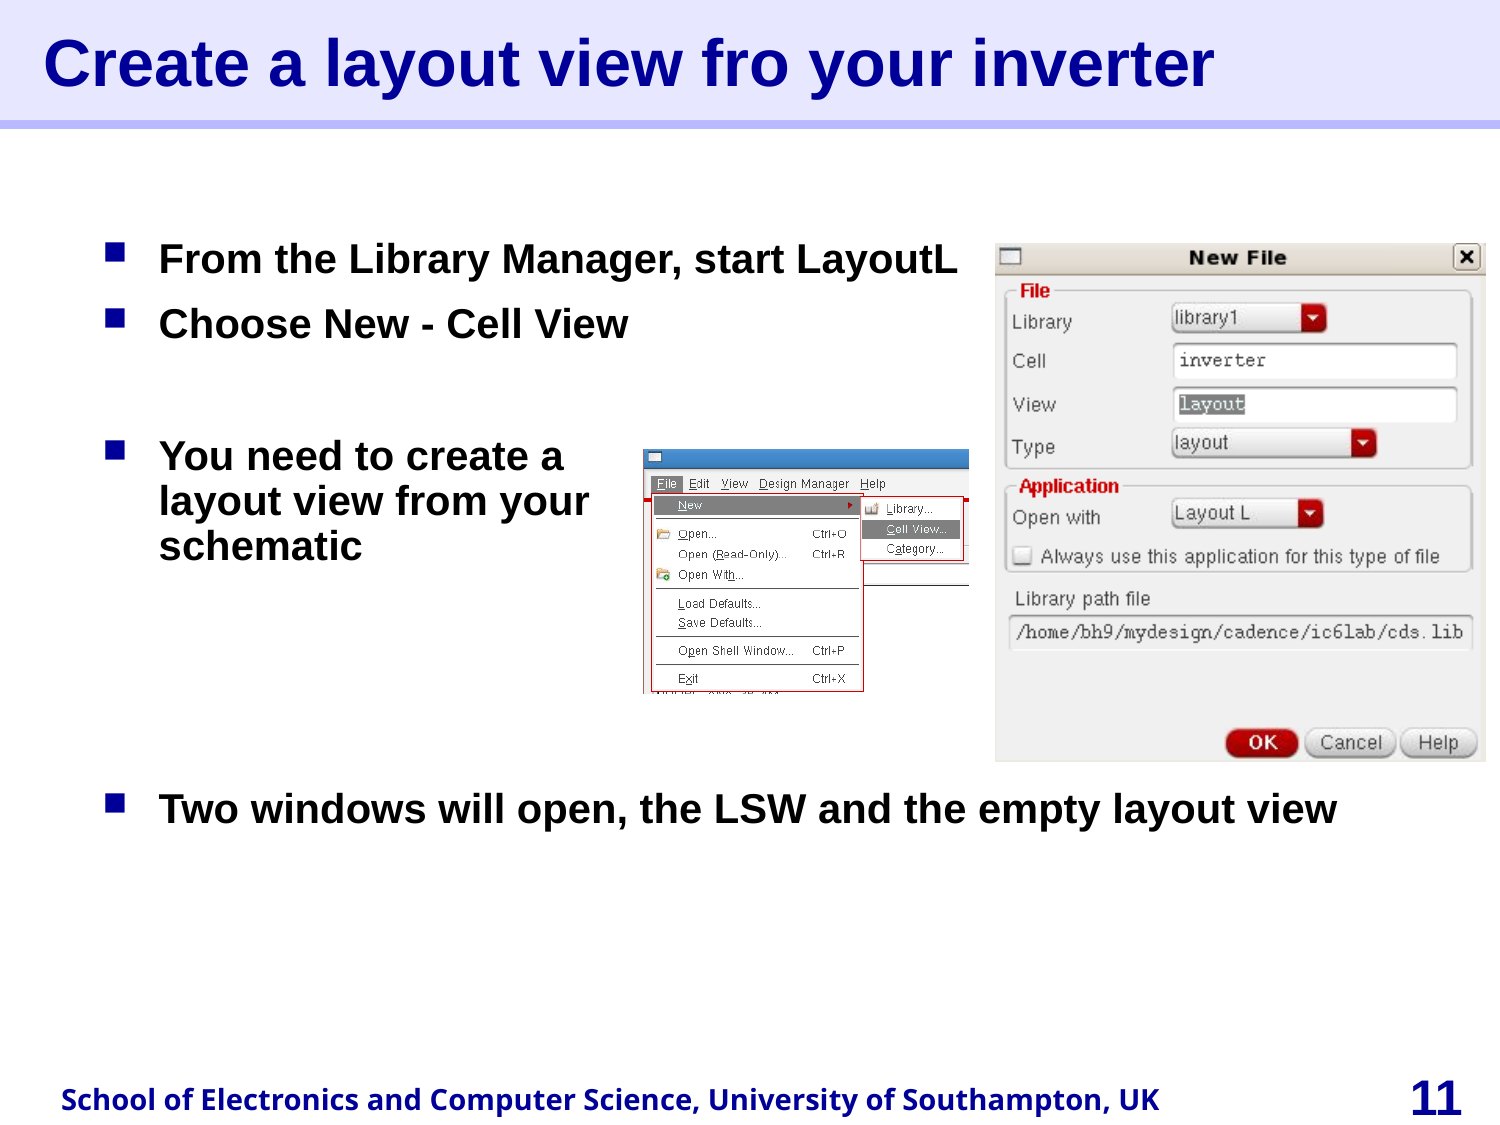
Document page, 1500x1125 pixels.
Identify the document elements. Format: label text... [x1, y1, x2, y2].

picture [994, 242, 1487, 763]
list From the Library Manager, start LayoutL Choose New - Cell View You need to create a layout view from your schematic Two windows will open, the LSW and the empty layout view [87, 229, 1413, 1005]
title Create a layout view fro your inverter [0, 0, 1500, 121]
picture [643, 449, 969, 695]
